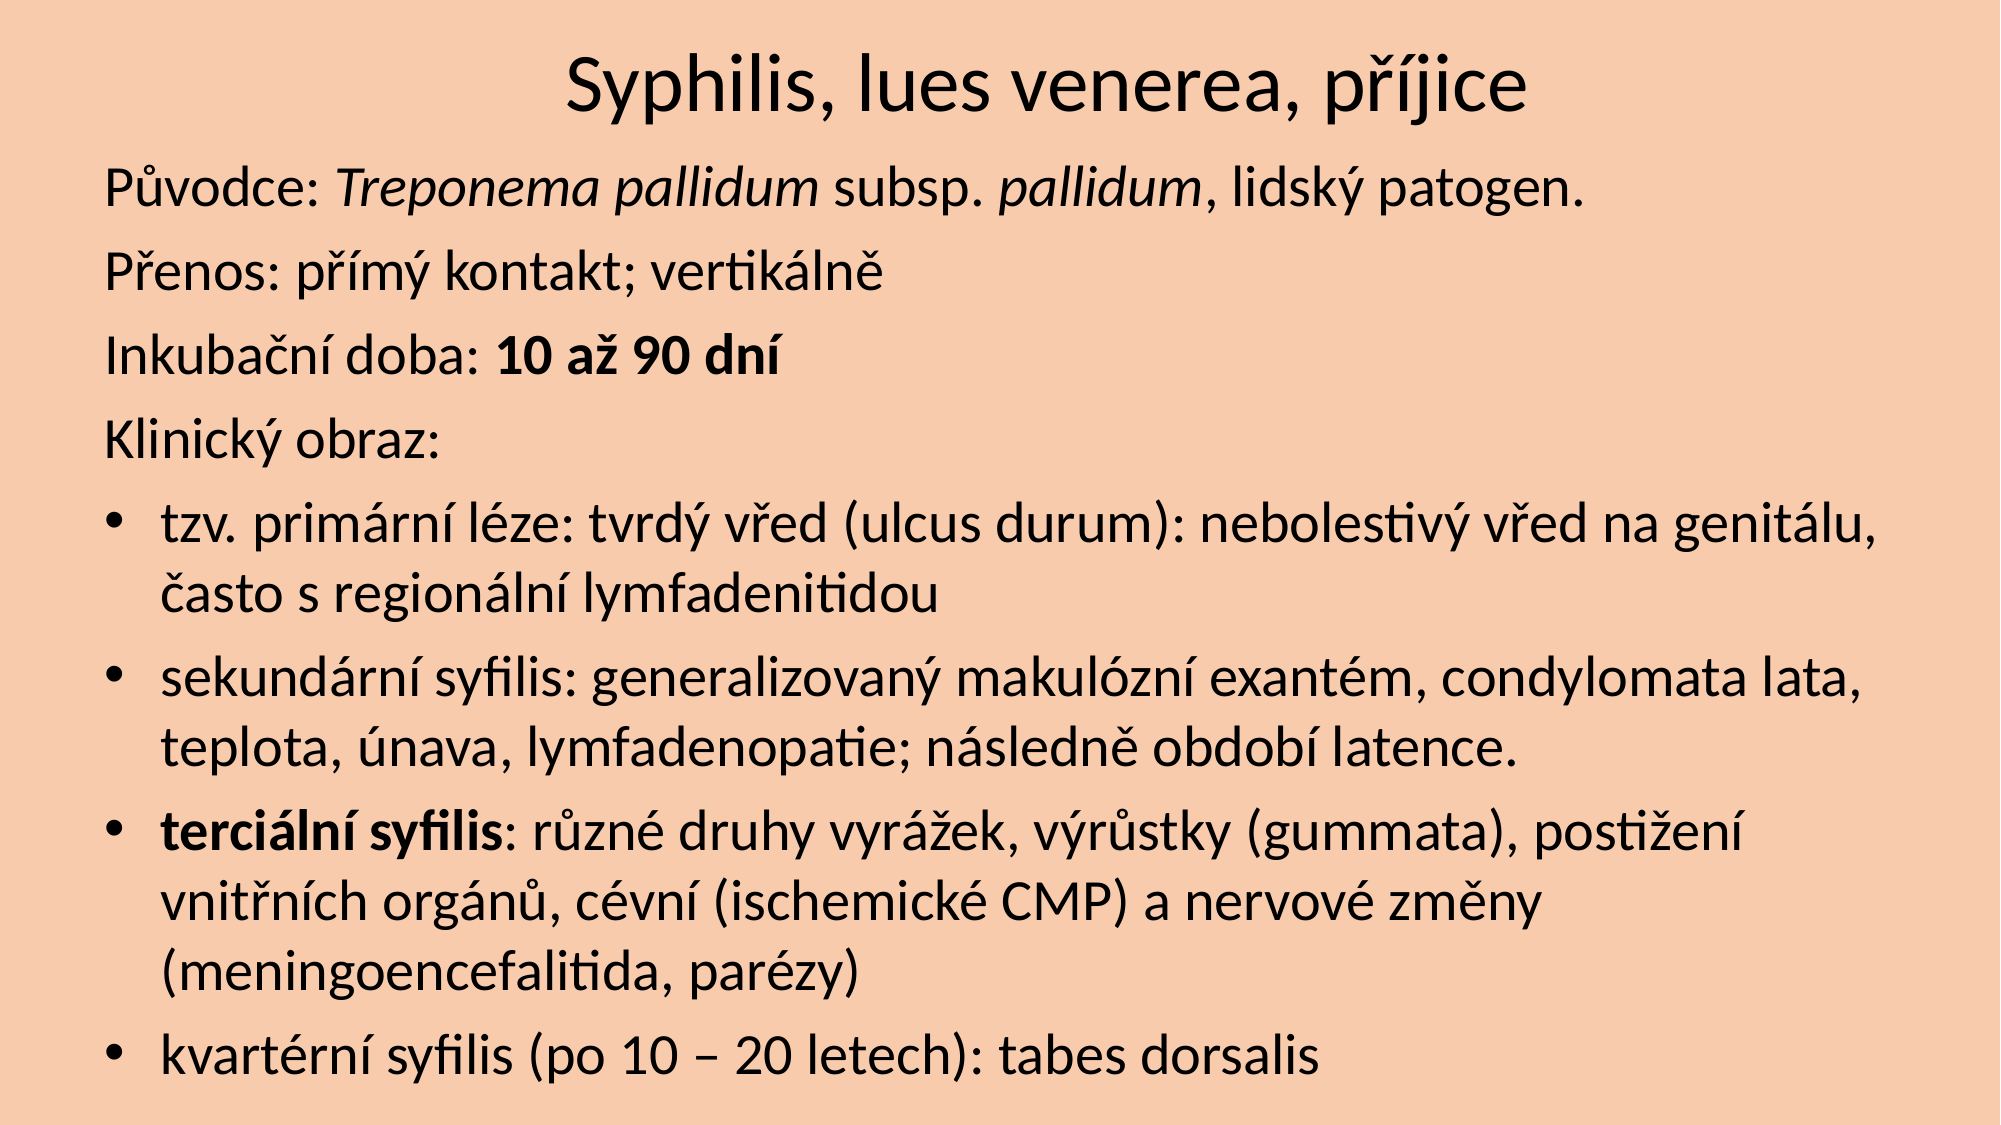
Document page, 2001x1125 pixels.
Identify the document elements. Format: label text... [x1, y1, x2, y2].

text_box Původce: Treponema pallidum subsp. pallidum, lidský patogen. Přenos: přímý kontakt; vertikálně Inkubační doba: 10 až 90 dní Klinický obraz: tzv. primární léze: tvrdý vřed (ulcus durum): nebolestivý vřed na genitálu, často s regionální lymfadenitidou sekundární syfilis: generalizovaný makulózní exantém, condylomata lata, teplota, únava, lymfadenopatie; následně období latence. terciální syfilis: různé druhy vyrážek, výrůstky (gummata), postižení vnitřních orgánů, cévní (ischemické CMP) a nervové změny (meningoencefalitida, parézy) kvartérní syfilis (po 10 – 20 letech): tabes dorsalis [102, 134, 1925, 1087]
title Syphilis, lues venerea, příjice [563, 0, 1726, 134]
